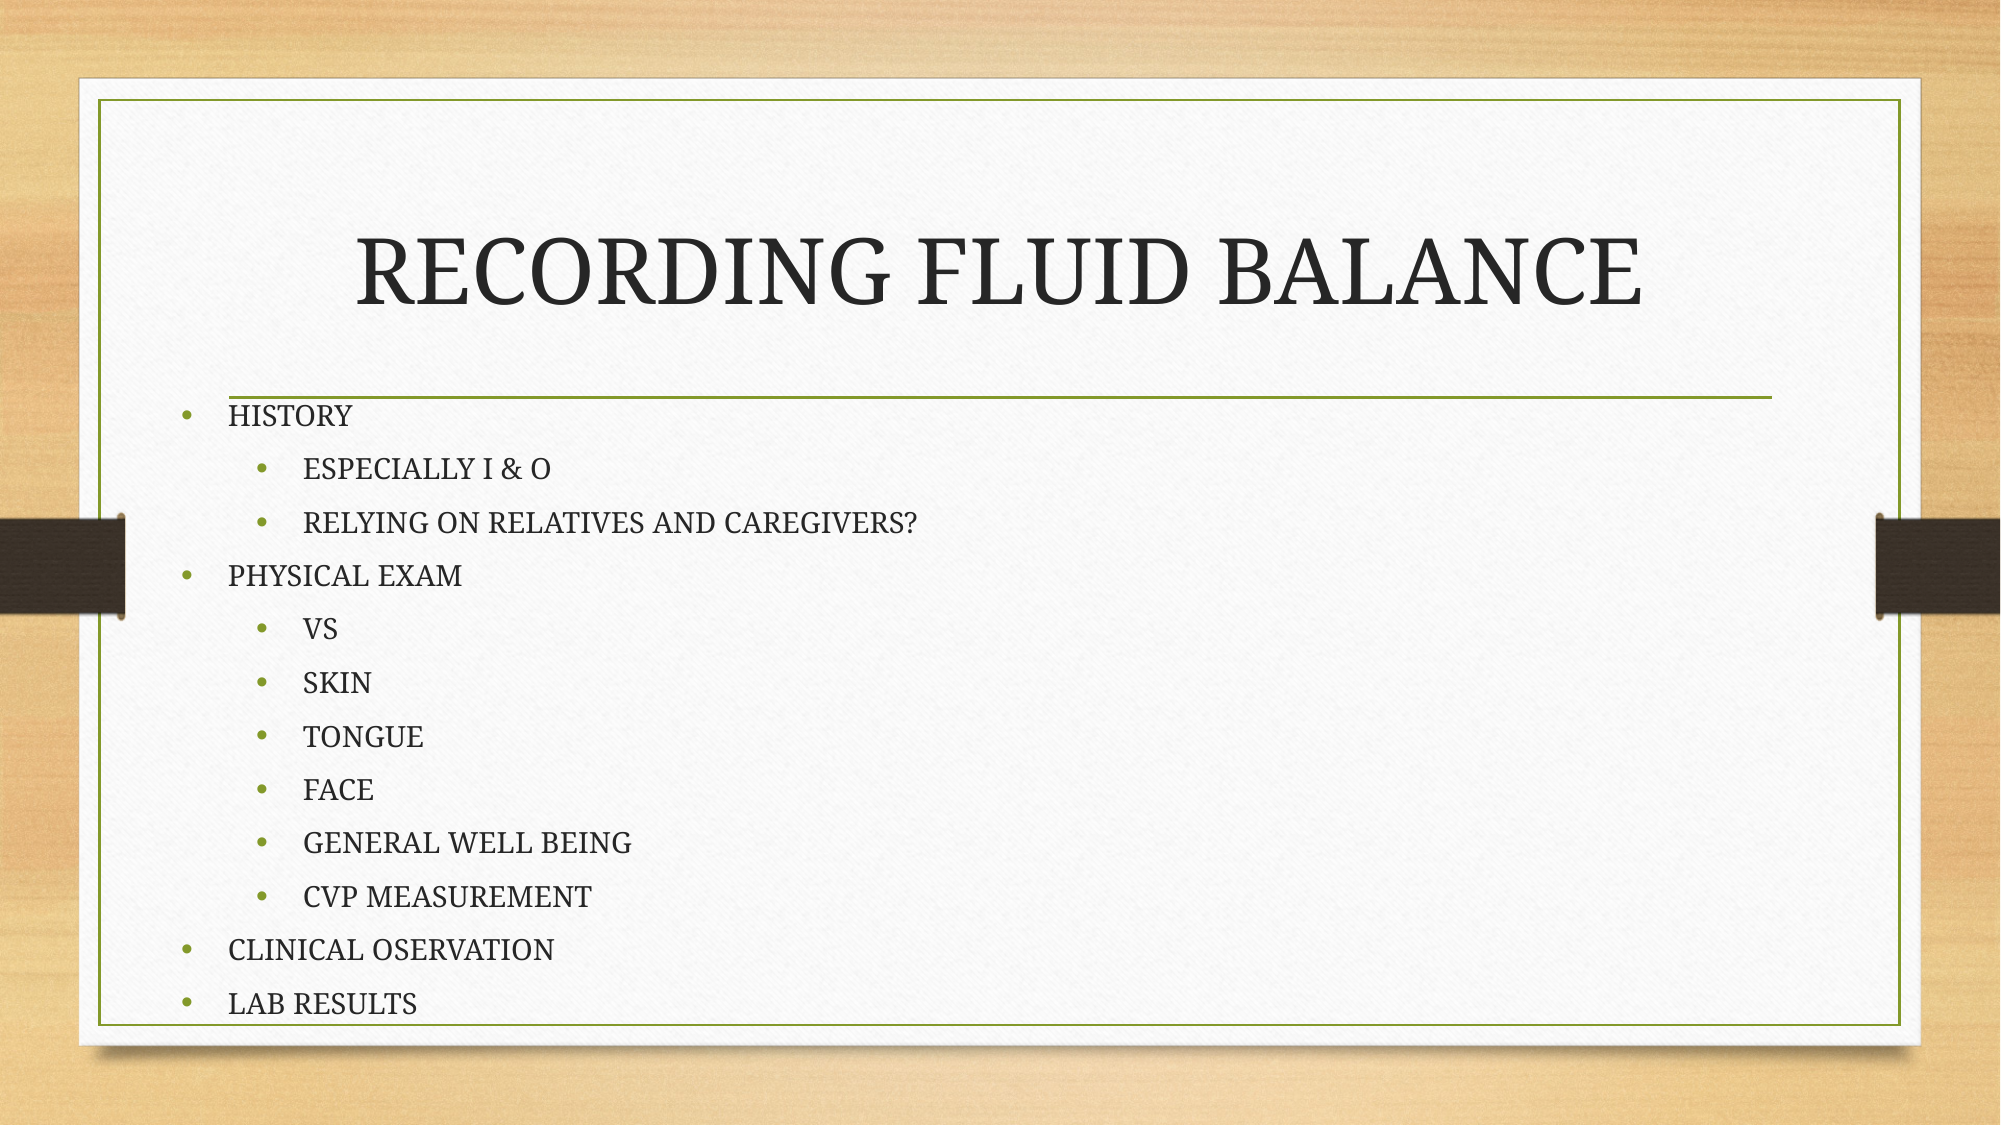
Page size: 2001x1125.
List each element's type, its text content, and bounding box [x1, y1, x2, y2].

title RECORDING FLUID BALANCE [212, 161, 1788, 375]
picture [0, 0, 2001, 1125]
list HISTORY ESPECIALLY I & O RELYING ON RELATIVES AND CAREGIVERS? PHYSICAL EXAM VS SKIN TONGUE FACE GENERAL WELL BEING CVP MEASUREMENT CLINICAL OSERVATION LAB RESULTS [165, 389, 1634, 1078]
